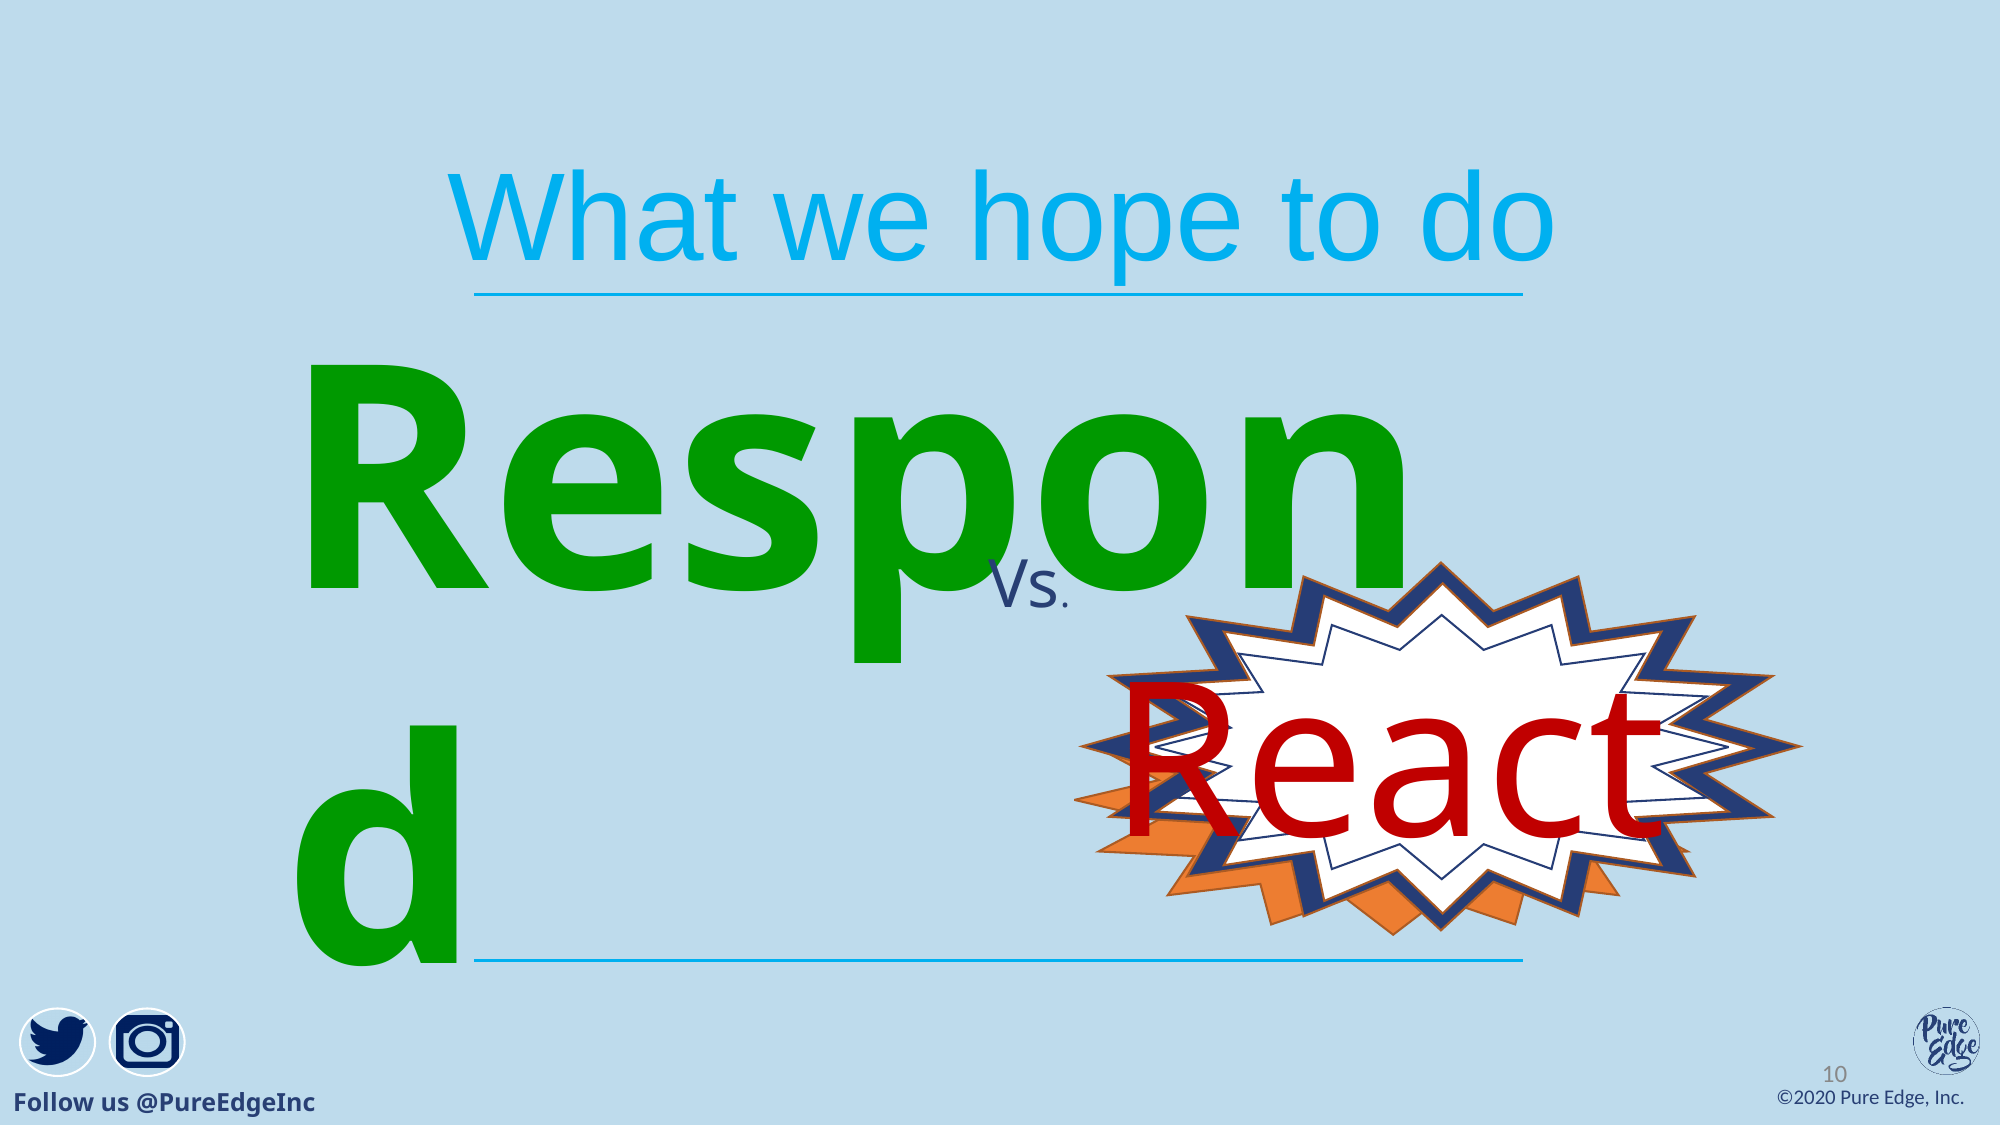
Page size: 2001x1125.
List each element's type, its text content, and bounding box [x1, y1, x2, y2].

slide_number 10 [1412, 1042, 1863, 1103]
text_box Vs. [917, 533, 1089, 613]
text_box [1682, 853, 1695, 877]
text_box [1682, 727, 1753, 770]
text_box [1520, 595, 1565, 613]
text_box [1411, 583, 1474, 613]
text_box [1682, 783, 1707, 799]
text_box ©2020 Pure Edge, Inc. [1681, 1075, 1980, 1116]
text_box React [445, 613, 1682, 933]
text_box [1682, 780, 1729, 815]
text_box Respond [212, 295, 1624, 1124]
text_box What we hope to do [2, 127, 2000, 295]
text_box [1295, 562, 1587, 613]
text_box [1682, 682, 1729, 717]
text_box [19, 1008, 185, 1077]
text_box Follow us @PureEdgeInc [0, 1079, 494, 1125]
text_box [1682, 695, 1707, 711]
text_box [1682, 616, 1695, 640]
text_box [1682, 670, 1801, 823]
text_box [1682, 735, 1729, 759]
picture [1912, 1007, 1981, 1076]
text_box [1320, 595, 1365, 613]
